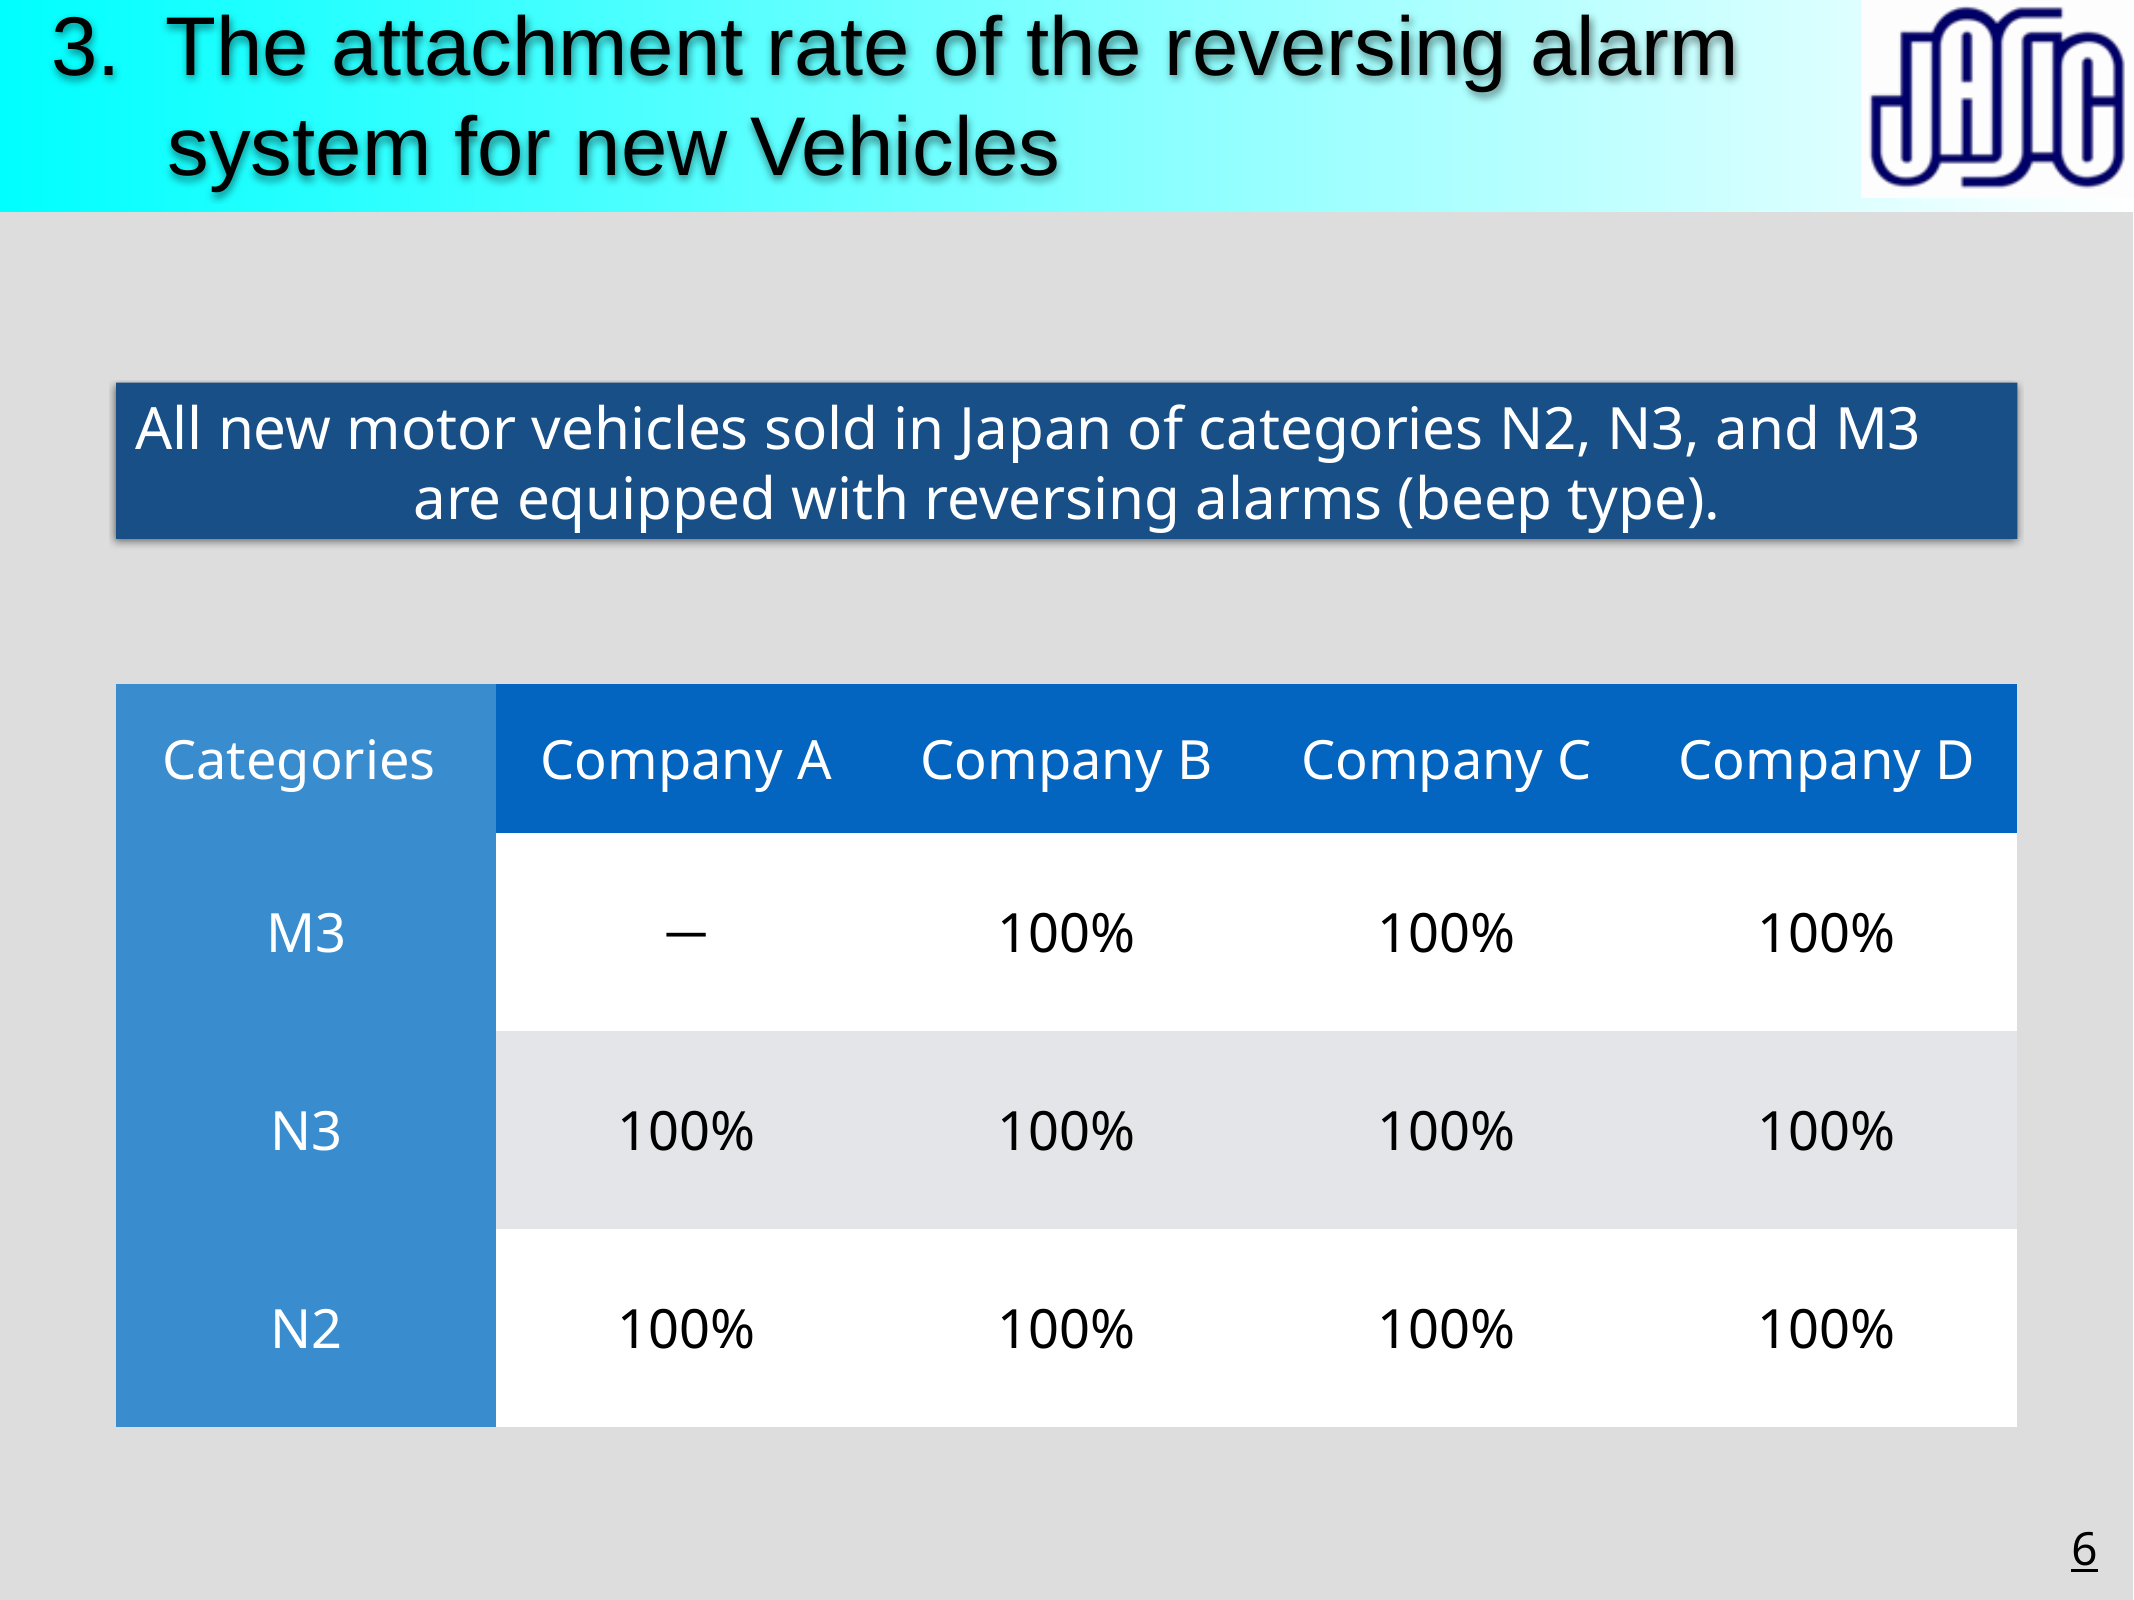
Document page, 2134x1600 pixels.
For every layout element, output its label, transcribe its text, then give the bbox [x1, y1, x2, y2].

table_cell 100% [1637, 833, 2017, 1031]
table_cell 100% [416, 195, 425, 212]
text_box All new motor vehicles sold in Japan of categories N2, N3, and M3 are equipped with reversing alarms (beep type). [116, 382, 2018, 539]
table_cell 100% [876, 1229, 1257, 1427]
picture [1861, 0, 2134, 198]
table_cell N3 [116, 1031, 496, 1229]
table_header Categories [116, 684, 496, 833]
text_box 3. The attachment rate of the reversing alarm system for new Vehicles [0, 1, 1842, 184]
table_cell 100% [876, 833, 1257, 1031]
table_cell 100% [1637, 1229, 2017, 1427]
table_header Company D [1637, 684, 2017, 833]
table_cell 100% [496, 1229, 876, 1427]
table_cell 100% [876, 1031, 1257, 1229]
table_cell 100% [1257, 1031, 1637, 1229]
table_cell 100% [1257, 1229, 1637, 1427]
table_cell M3 [116, 833, 496, 1031]
table_cell 100% [1257, 833, 1637, 1031]
table_header Company A [496, 684, 876, 833]
table_header Company B [876, 684, 1257, 833]
table_cell 100% [496, 1031, 876, 1229]
table_cell 100% [1637, 1031, 2017, 1229]
slide_number 6 [2060, 1507, 2109, 1587]
table_cell － [496, 833, 876, 1031]
table_cell N2 [116, 1229, 496, 1427]
table_header Company C [1257, 684, 1637, 833]
